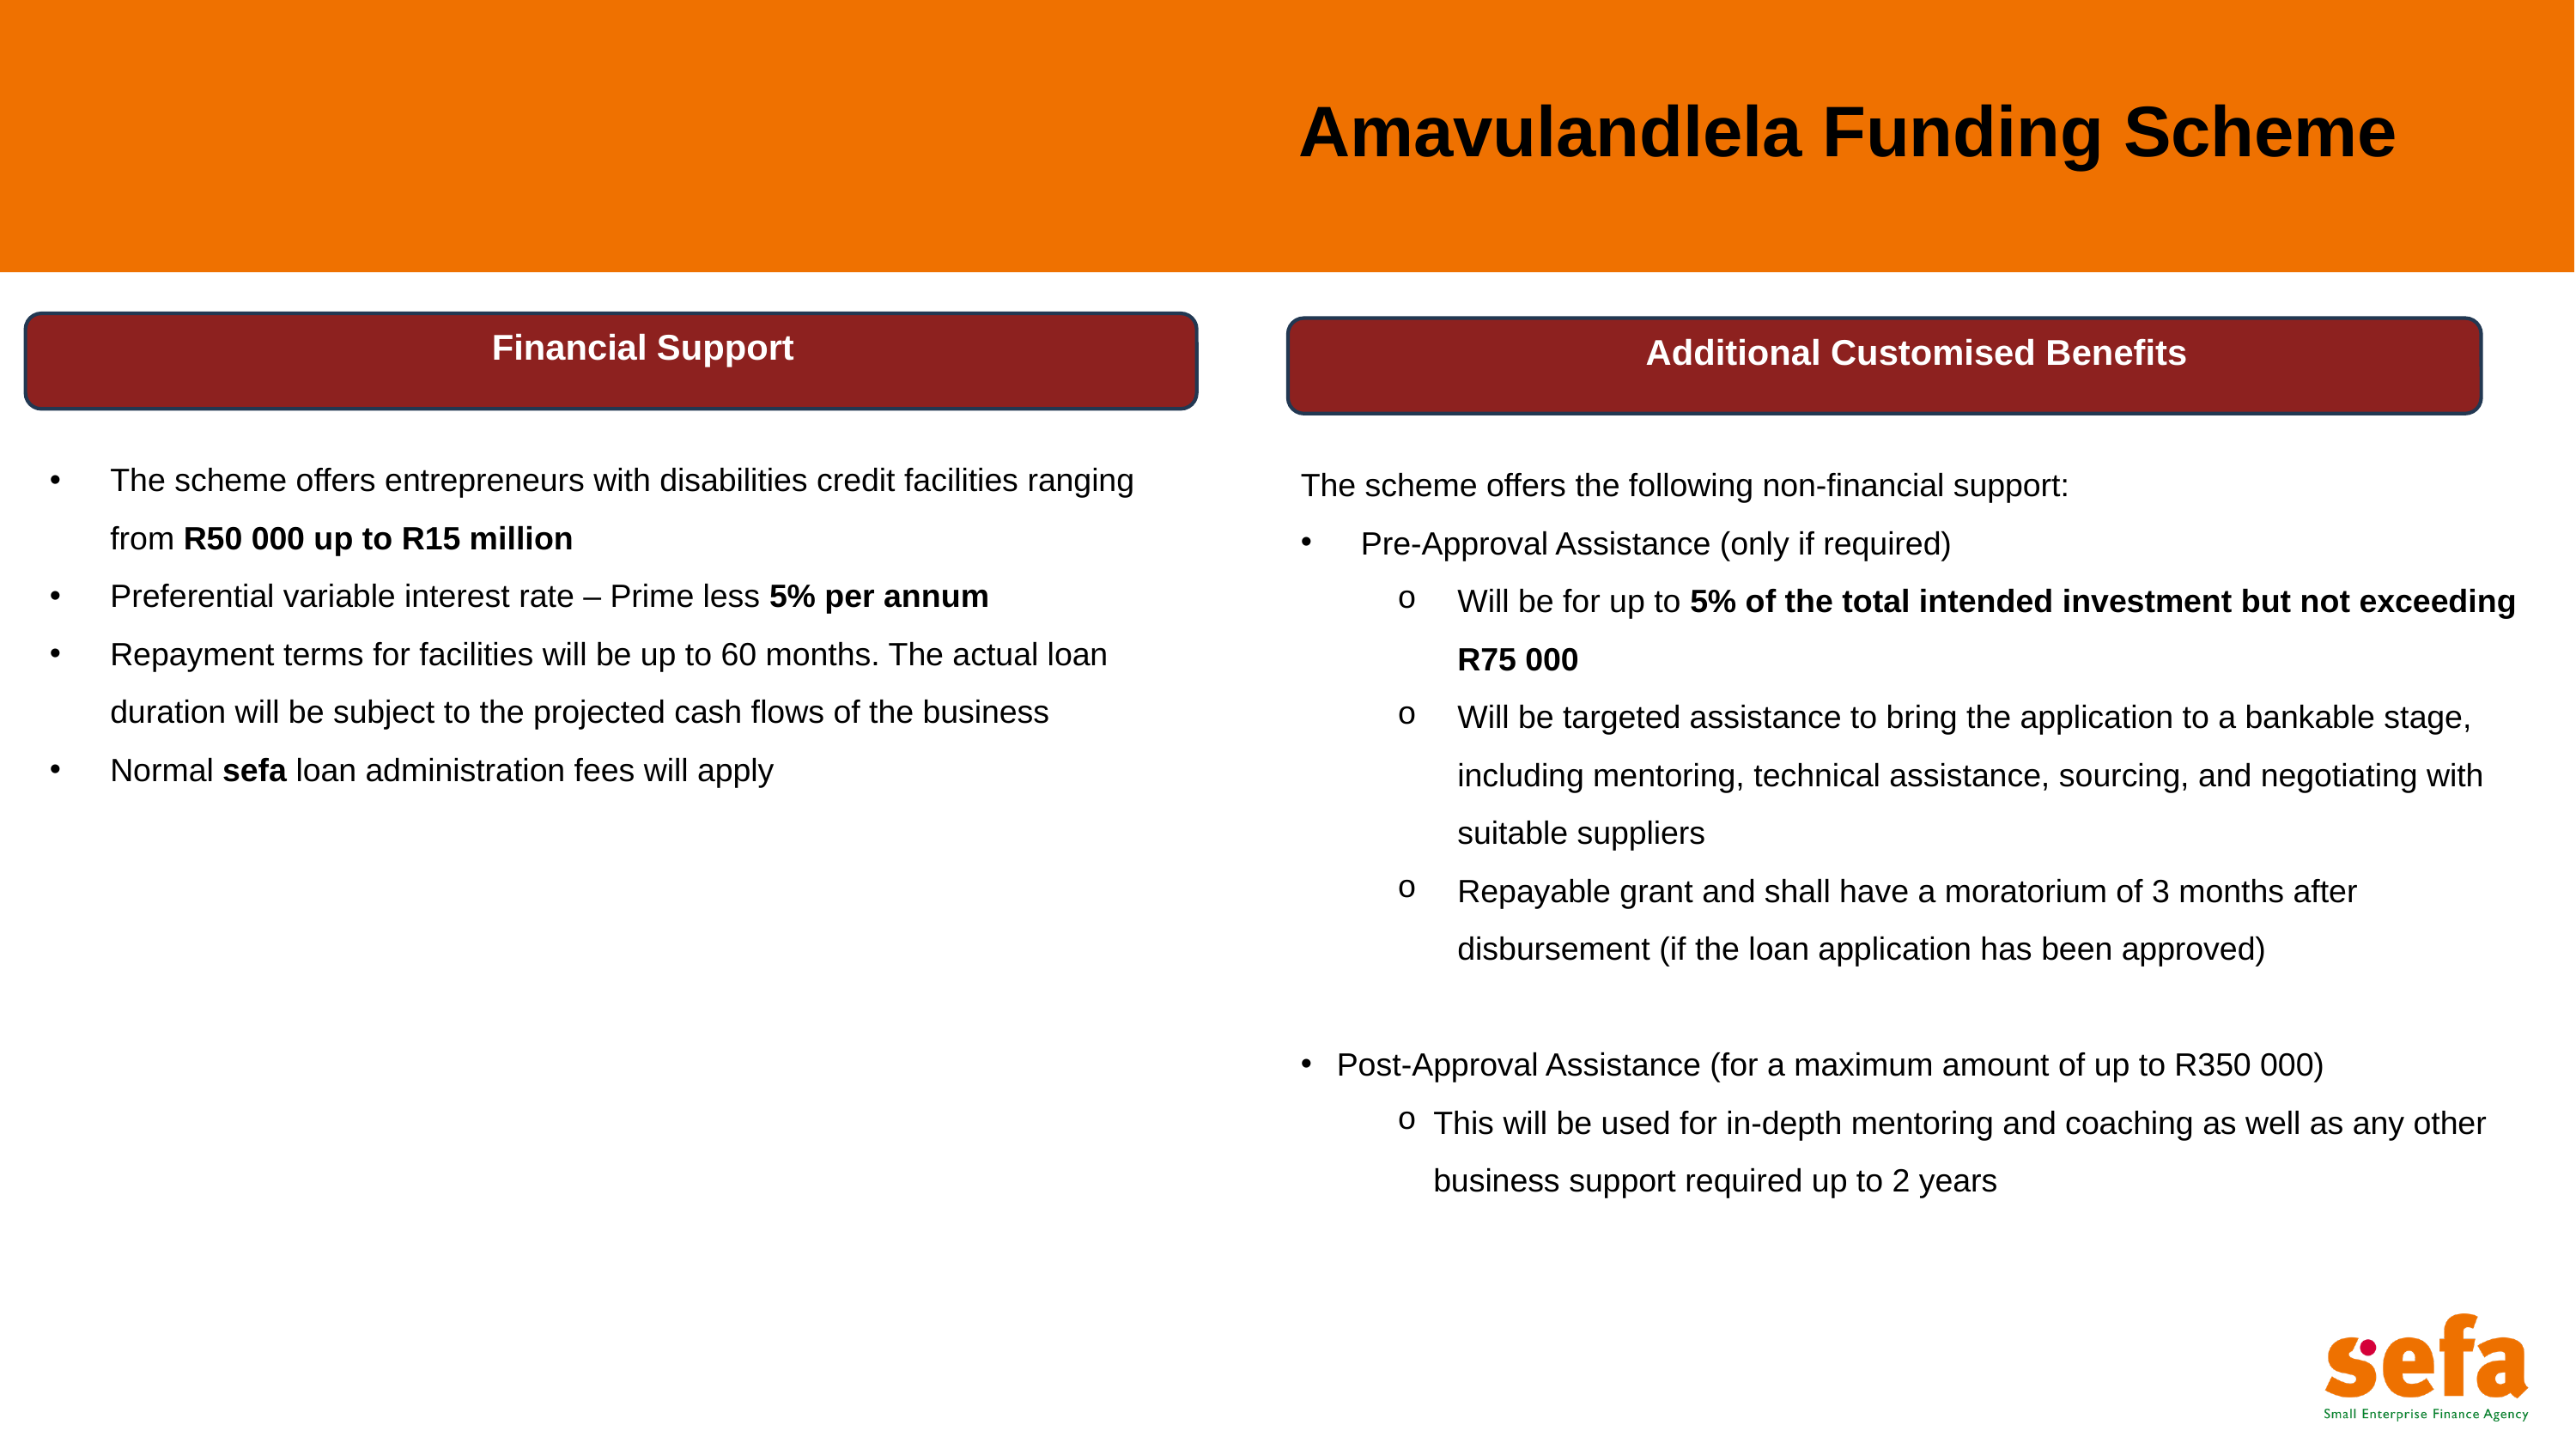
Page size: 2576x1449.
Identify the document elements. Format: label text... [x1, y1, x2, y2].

text_box Additional Customised Benefits [1285, 316, 2483, 415]
picture [2318, 1310, 2534, 1425]
text_box Financial Support [23, 311, 1199, 411]
text_box The scheme offers the following non-financial support: Pre-Approval Assistance (only if required) Will be for up to 5% of the total intended investment but not exceeding R75 000 Will be targeted assistance to bring the application to a bankable stage, including mentoring, technical assistance, sourcing, and negotiating with suitable suppliers Repayable grant and shall have a moratorium of 3 months after disbursement (if the loan application has been approved) Post-Approval Assistance (for a maximum amount of up to R350 000) This will be used for in-depth mentoring and coaching as well as any other business support required up to 2 years [1288, 439, 2560, 1205]
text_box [0, 0, 2575, 273]
text_box The scheme offers entrepreneurs with disabilities credit facilities ranging from R50 000 up to R15 million Preferential variable interest rate – Prime less 5% per annum Repayment terms for facilities will be up to 60 months. The actual loan duration will be subject to the projected cash flows of the business Normal sefa loan administration fees will apply [37, 433, 1178, 795]
